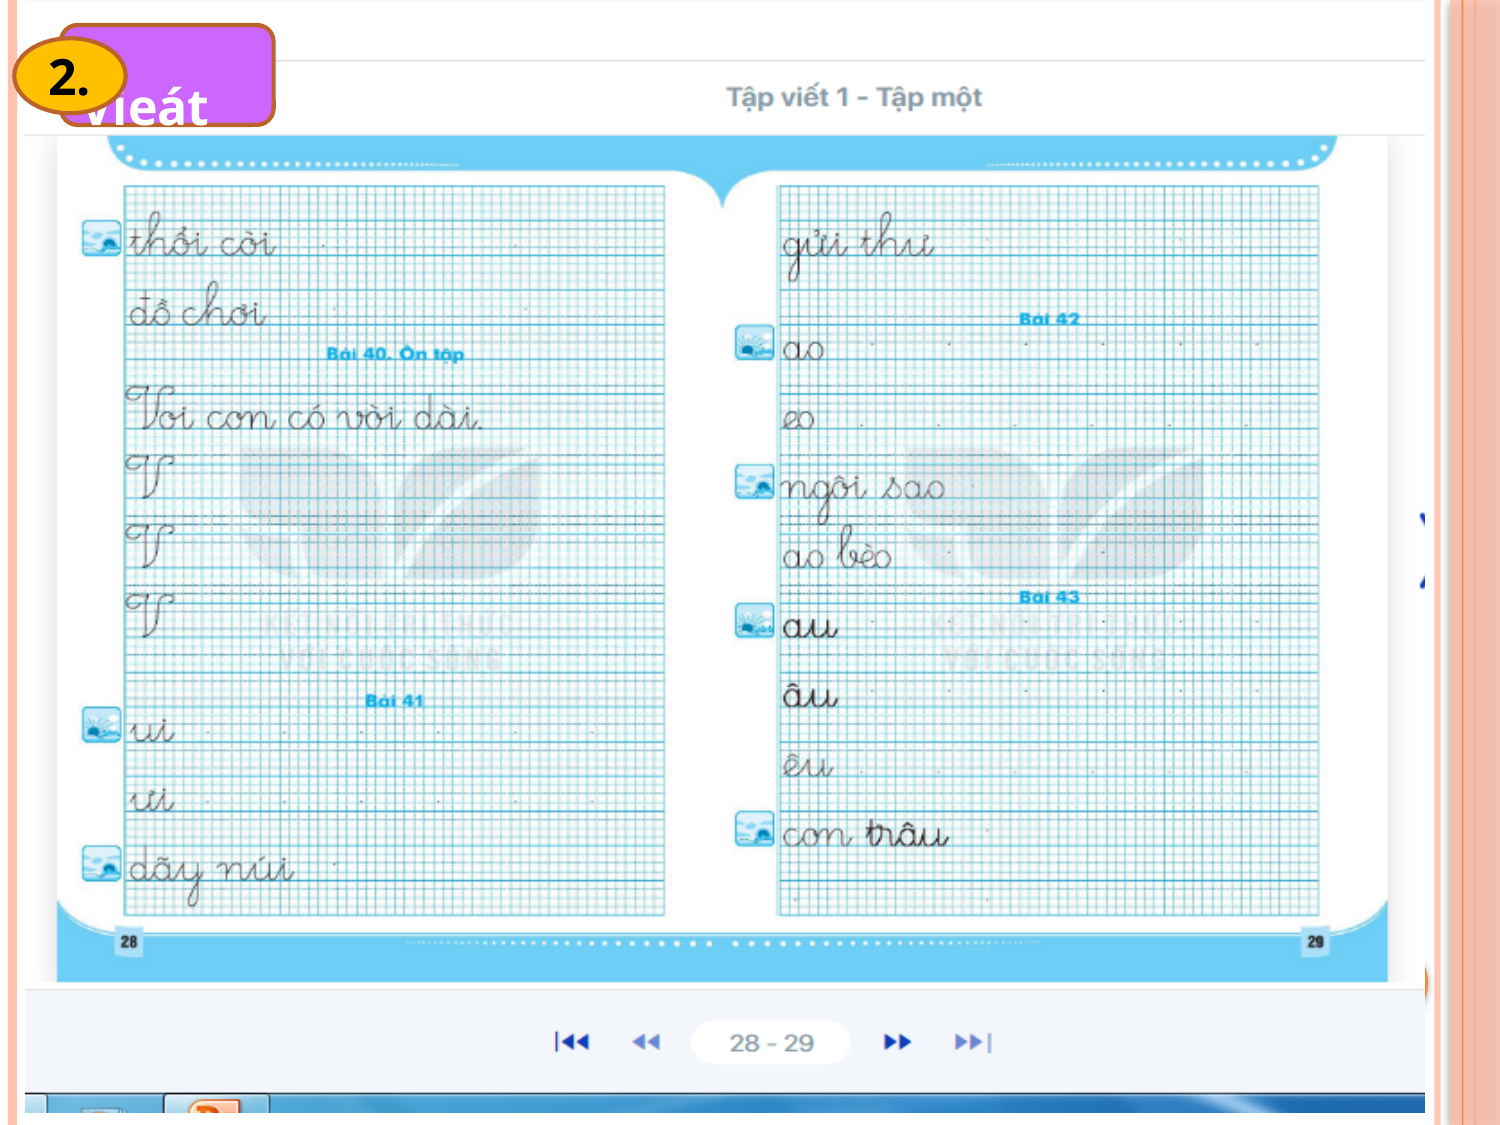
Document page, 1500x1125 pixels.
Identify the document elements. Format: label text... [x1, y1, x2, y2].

picture [24, 0, 1426, 1113]
text_box 2. [12, 58, 18, 93]
